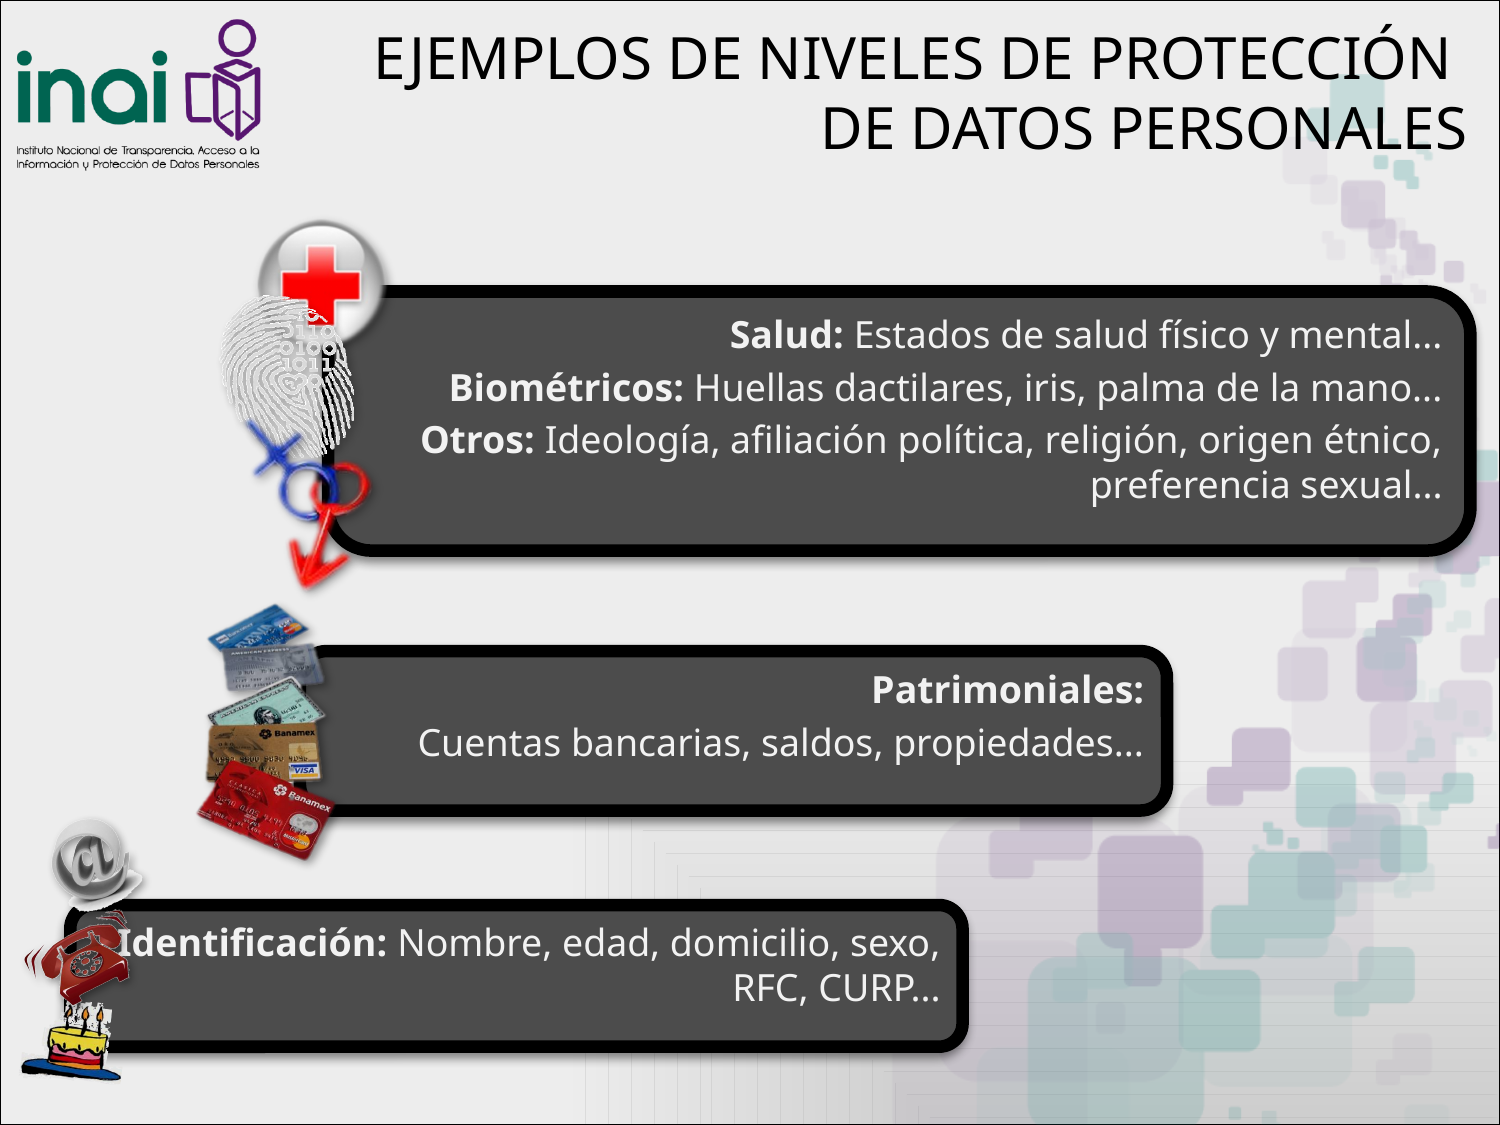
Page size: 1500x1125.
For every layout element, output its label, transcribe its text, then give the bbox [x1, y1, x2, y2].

picture [0, 0, 283, 207]
text_box Patrimoniales: Cuentas bancarias, saldos, propiedades... [346, 651, 1168, 811]
picture [1, 787, 169, 1095]
picture [891, 74, 1500, 1125]
text_box Salud: Estados de salud físico y mental... Biométricos: Huellas dactilares, iris, palma de la mano... Otros: Ideología, afiliación política, religión, origen étnico, preferencia sexual... [362, 291, 1471, 551]
text_box EJEMPLOS DE NIVELES DE PROTECCIÓN DE DATOS PERSONALES [94, 14, 1483, 169]
text_box Identificación: Nombre, edad, domicilio, sexo, RFC, CURP... [133, 905, 963, 1047]
picture [184, 216, 395, 889]
